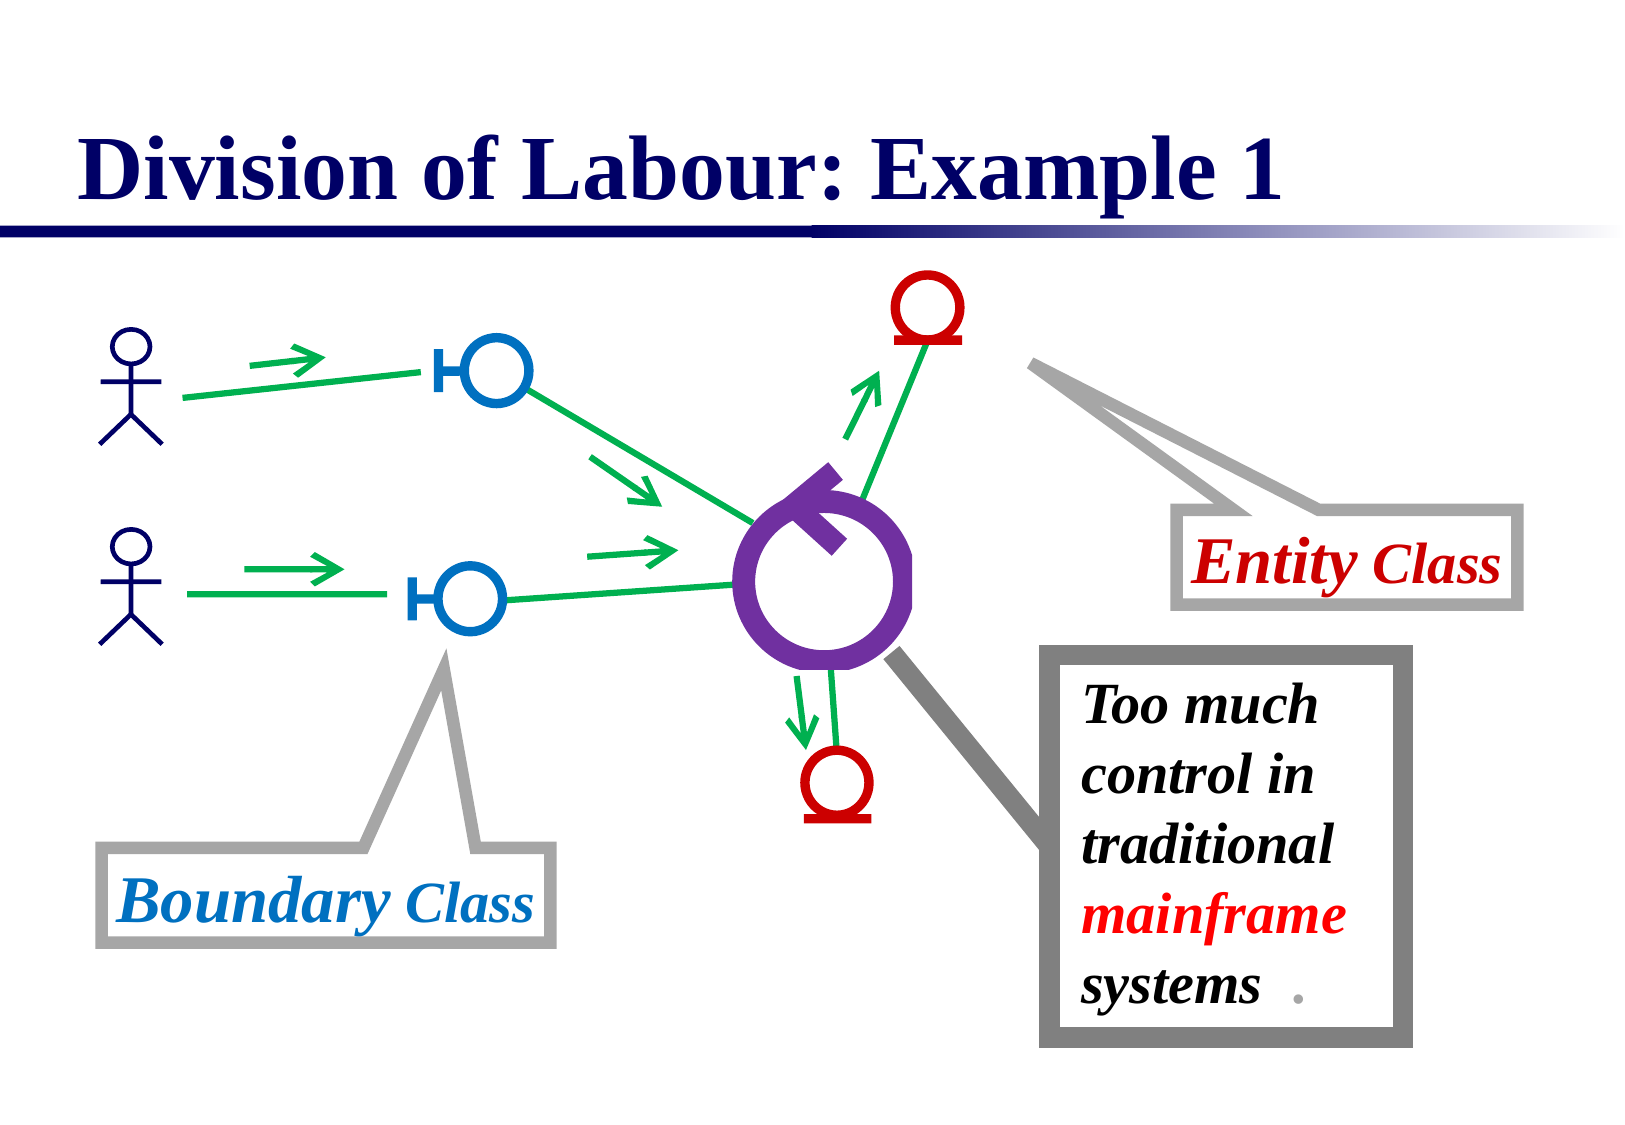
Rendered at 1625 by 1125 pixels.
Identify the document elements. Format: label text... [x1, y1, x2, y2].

text_box [99, 414, 163, 445]
text_box [895, 274, 960, 340]
text_box [804, 750, 869, 816]
title Division of Labour: Example 1 [62, 49, 1563, 226]
text_box [791, 679, 815, 751]
text_box [437, 565, 503, 632]
text_box [587, 540, 679, 564]
text_box [249, 348, 326, 372]
text_box [912, 654, 1403, 1038]
text_box [464, 337, 529, 404]
text_box [112, 529, 151, 564]
text_box Boundary Class [101, 669, 551, 943]
text_box [845, 370, 880, 440]
text_box [112, 329, 151, 364]
text_box Entity Class [1030, 363, 1518, 605]
text_box [244, 557, 345, 581]
text_box [99, 614, 163, 645]
picture [731, 459, 913, 670]
text_box [590, 456, 663, 507]
